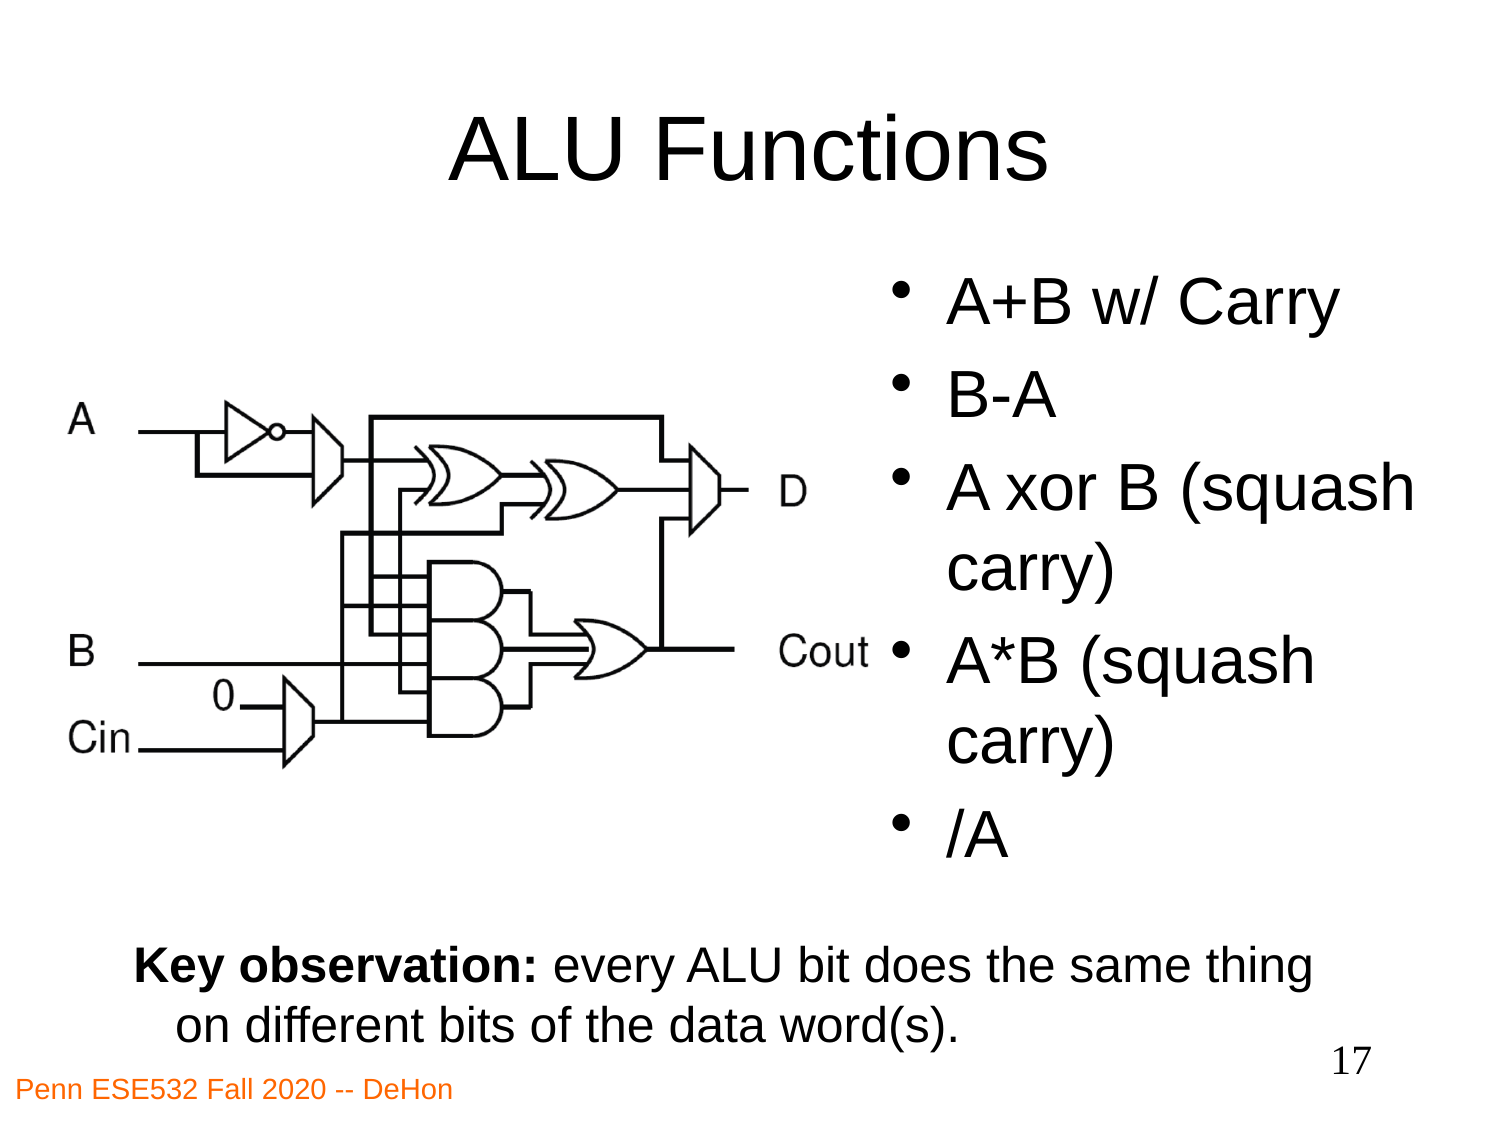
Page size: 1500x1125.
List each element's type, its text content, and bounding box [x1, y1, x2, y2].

title ALU Functions [112, 49, 1388, 238]
slide_number 17 [1074, 1024, 1388, 1101]
slide_number Penn ESE532 Fall 2020 -- DeHon [0, 1062, 688, 1125]
picture [49, 387, 880, 790]
text_box Key observation: every ALU bit does the same thing on different bits of the data word(s). [118, 924, 1330, 1060]
list A+B w/ Carry B-A A xor B (squash carry) A*B (squash carry) /A [874, 249, 1500, 1001]
